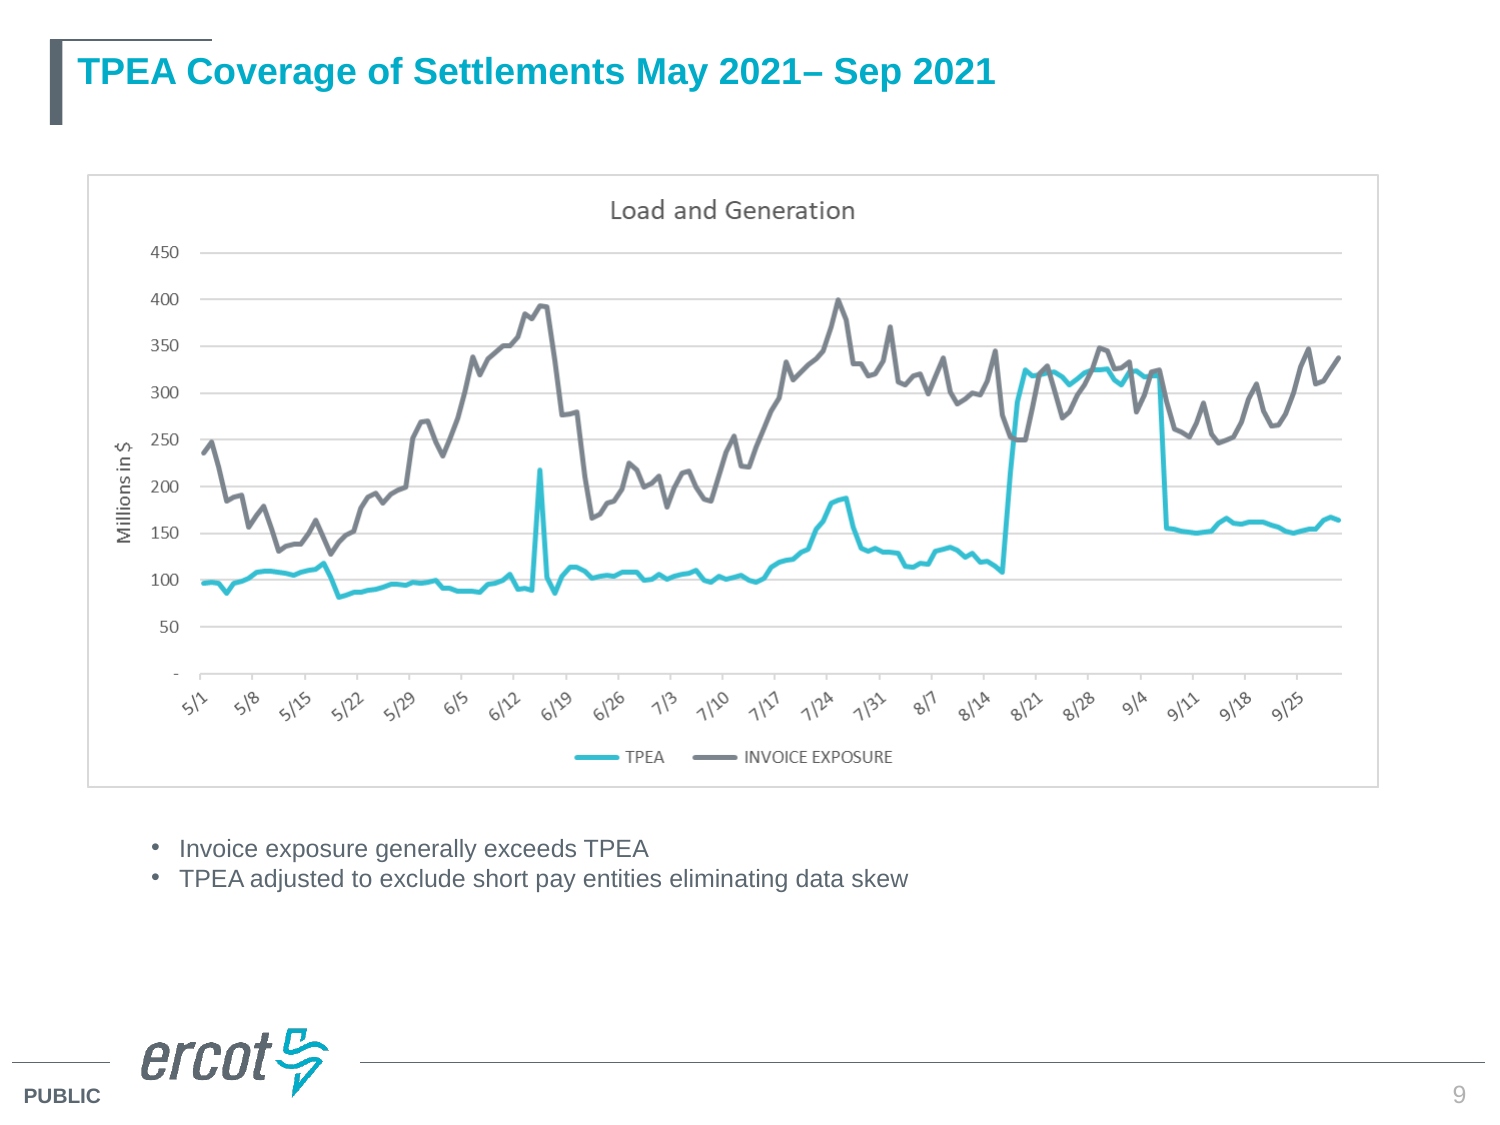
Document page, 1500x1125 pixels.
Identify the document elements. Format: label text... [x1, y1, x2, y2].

picture [137, 1024, 332, 1100]
text_box Invoice exposure generally exceeds TPEA TPEA adjusted to exclude short pay entities eliminating data skew [136, 824, 932, 960]
title TPEA Coverage of Settlements May 2021– Sep 2021 [62, 39, 1450, 228]
slide_number 9 [1437, 1076, 1475, 1112]
picture [87, 174, 1379, 789]
